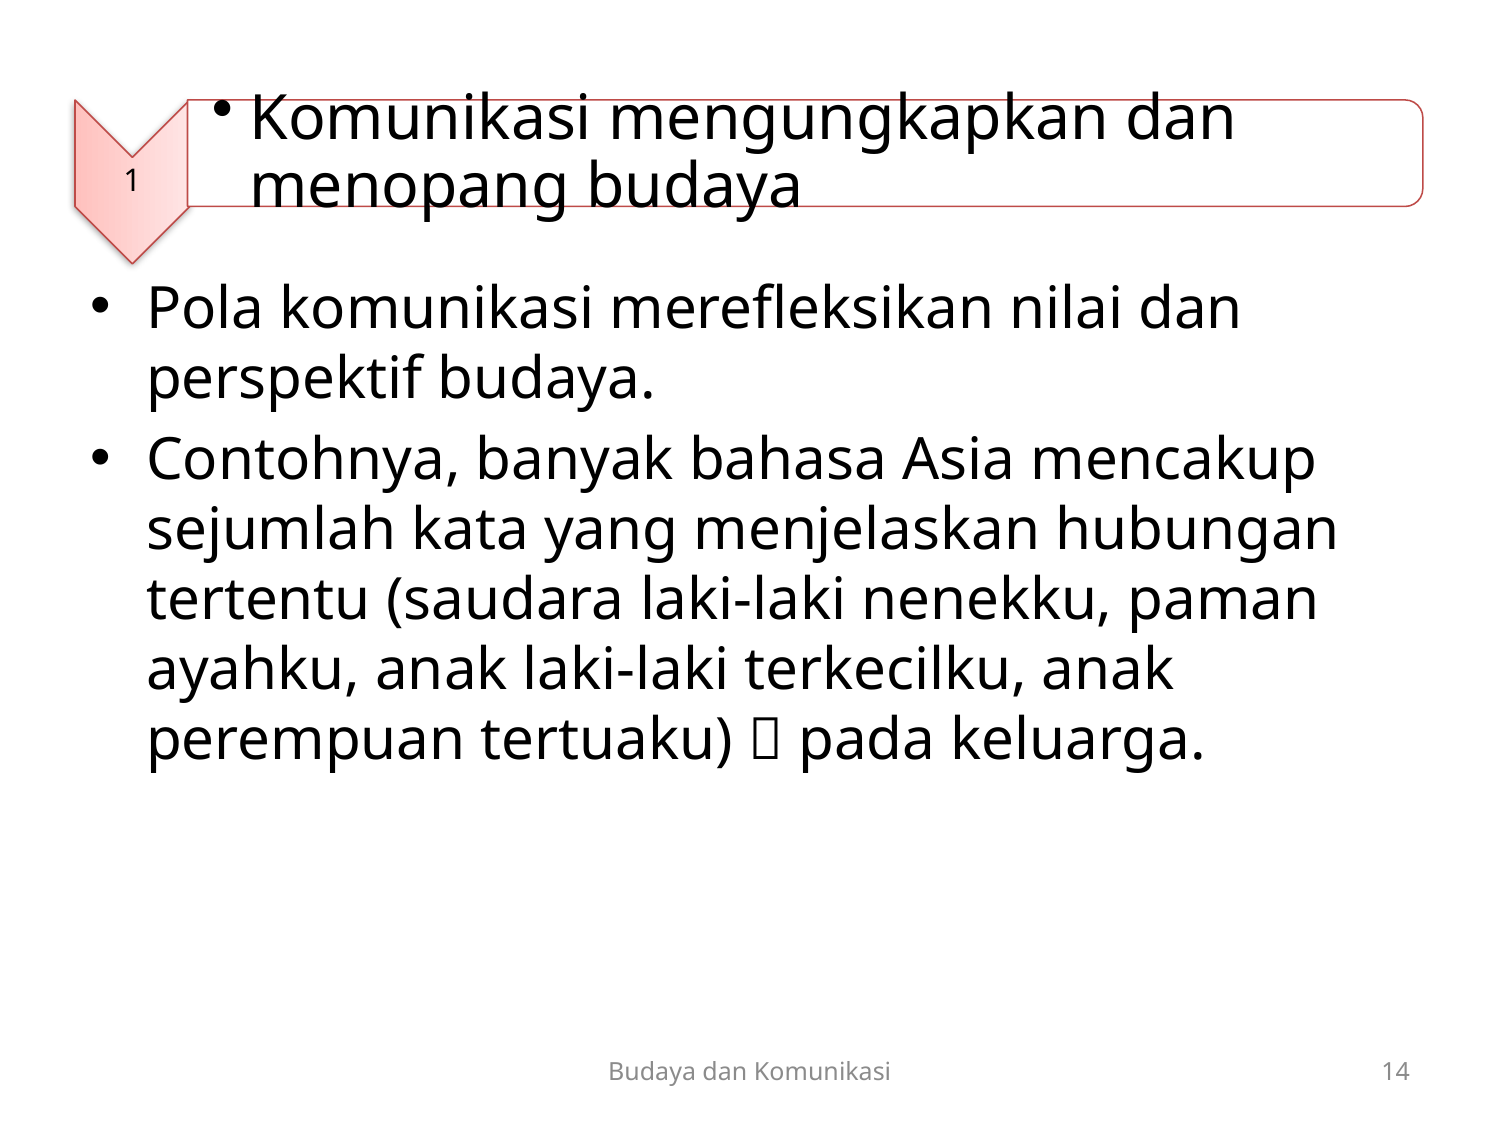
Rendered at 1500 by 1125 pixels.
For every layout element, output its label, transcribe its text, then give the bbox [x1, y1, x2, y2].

slide_number 14 [1074, 1042, 1425, 1103]
footer Budaya dan Komunikasi [512, 1042, 988, 1103]
list Pola komunikasi merefleksikan nilai dan perspektif budaya. Contohnya, banyak bahasa Asia mencakup sejumlah kata yang menjelaskan hubungan tertentu (saudara laki-laki nenekku, paman ayahku, anak laki-laki terkecilku, anak perempuan tertuaku)  pada keluarga. [75, 262, 1425, 1005]
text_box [74, 99, 190, 265]
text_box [187, 99, 1423, 207]
